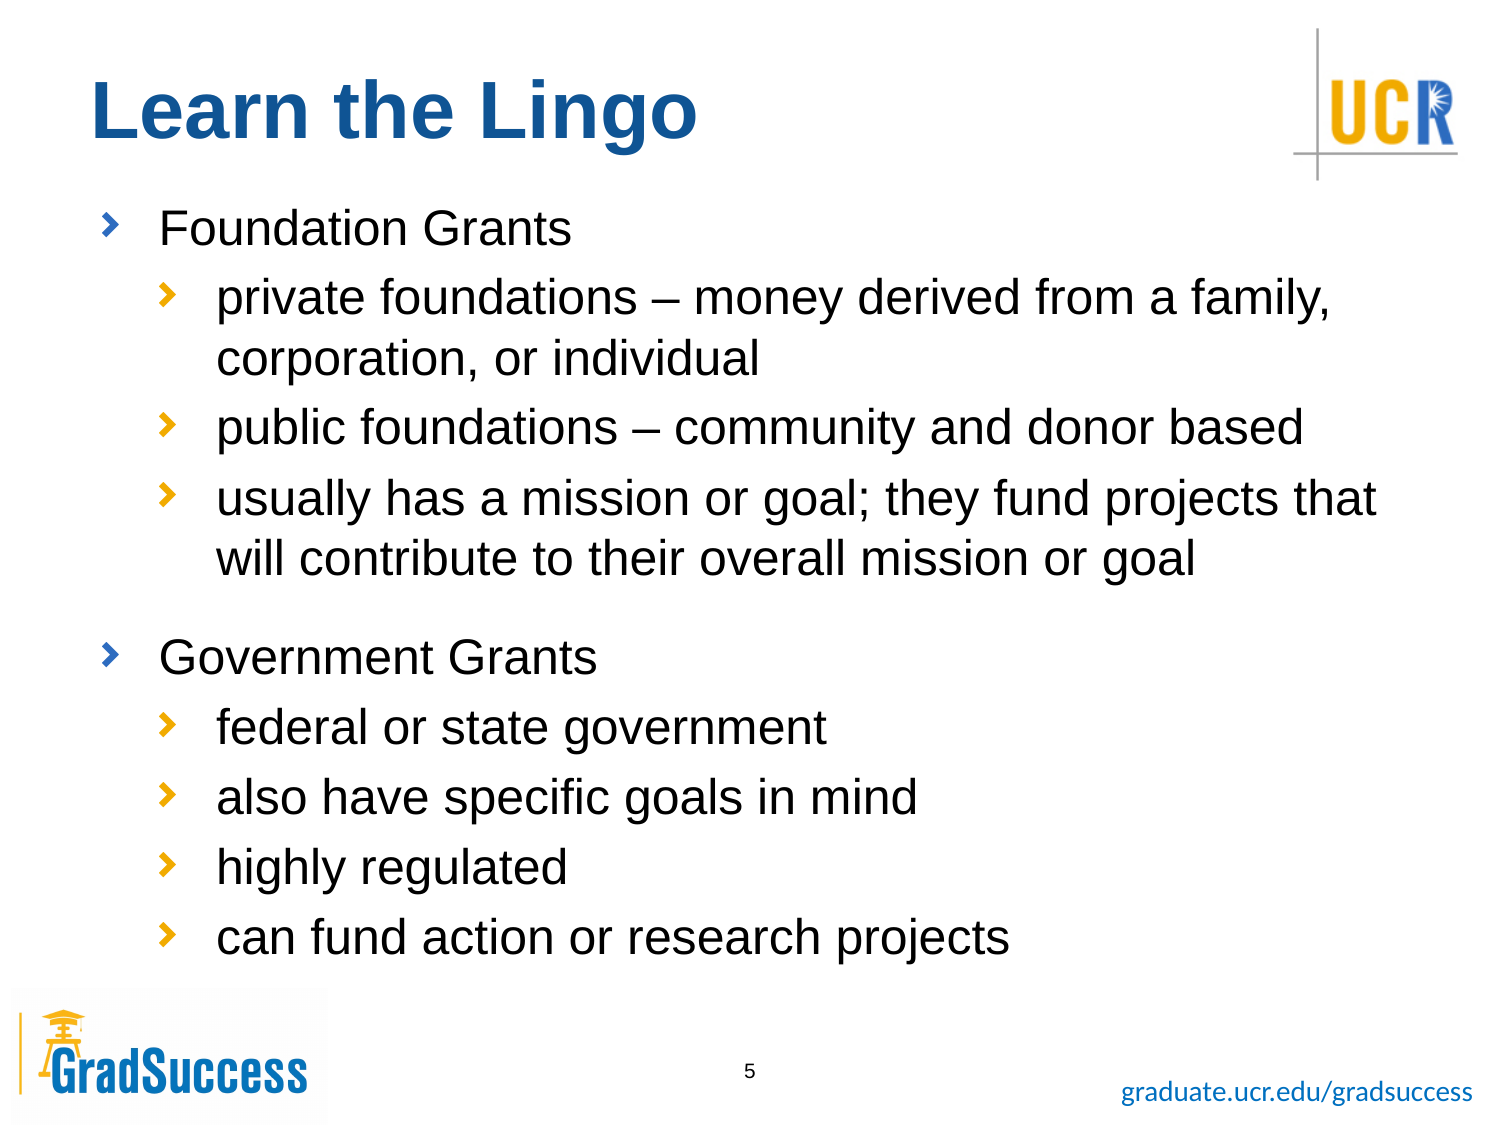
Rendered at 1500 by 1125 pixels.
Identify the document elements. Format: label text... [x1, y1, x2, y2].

picture [102, 212, 122, 238]
picture [159, 712, 178, 738]
picture [159, 922, 178, 948]
picture [159, 852, 178, 878]
picture [11, 988, 328, 1125]
picture [159, 782, 178, 808]
picture [159, 282, 178, 308]
picture [102, 642, 122, 668]
footer 5 [512, 1050, 988, 1100]
picture [1282, 0, 1500, 196]
picture [159, 482, 178, 508]
list Foundation Grants private foundations – money derived from a family, corporation, or individual public foundations – community and donor based usually has a mission or goal; they fund projects that will contribute to their overall mission or goal Government Grants federal or state government also have specific goals in mind highly regulated can fund action or research projects [87, 187, 1438, 892]
title Learn the Lingo [75, 37, 1300, 163]
picture [159, 412, 178, 438]
